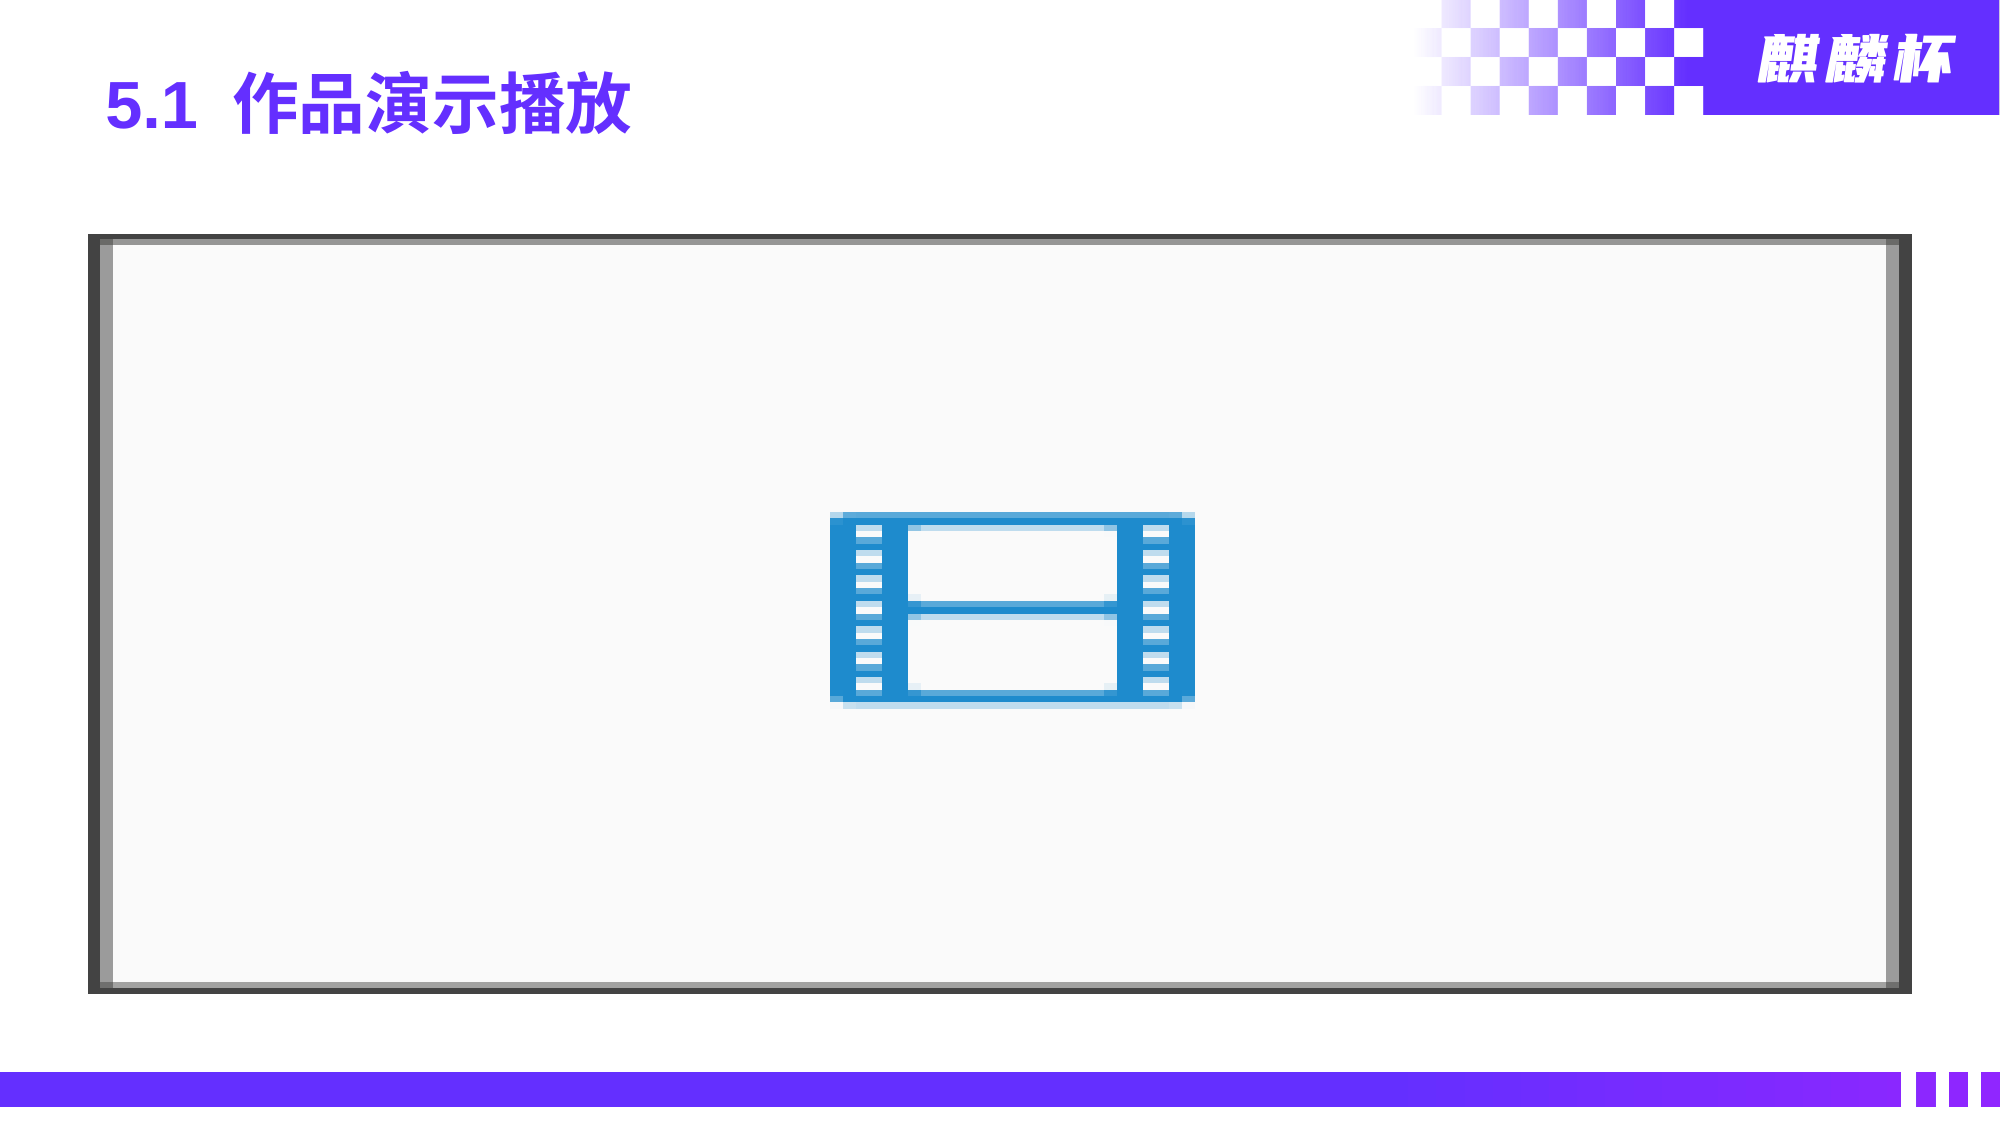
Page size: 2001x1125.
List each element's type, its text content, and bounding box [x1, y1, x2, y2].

picture [1412, 0, 2000, 140]
list 5.1 作品演示播放 [90, 57, 663, 157]
